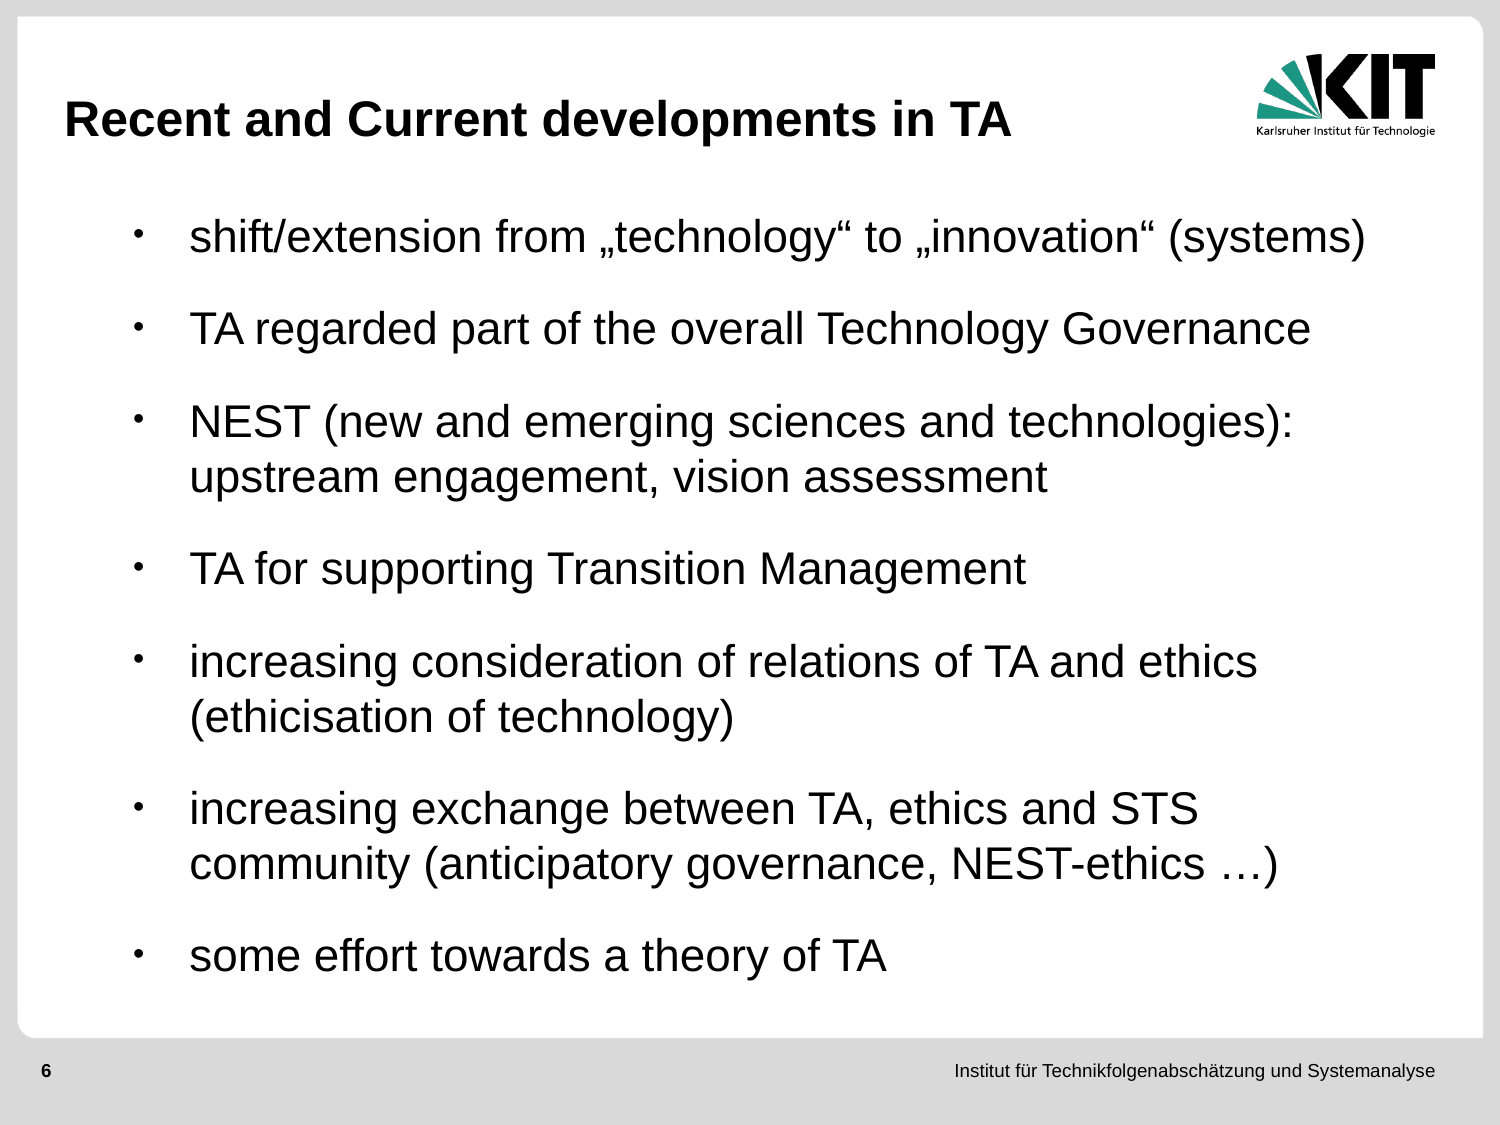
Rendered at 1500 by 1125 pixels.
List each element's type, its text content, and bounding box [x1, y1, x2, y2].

picture [0, 0, 1500, 1125]
list shift/extension from „technology“ to „innovation“ (systems) TA regarded part of the overall Technology Governance NEST (new and emerging sciences and technologies): upstream engagement, vision assessment TA for supporting Transition Management increasing consideration of relations of TA and ethics (ethicisation of technology) increasing exchange between TA, ethics and STS community (anticipatory governance, NEST-ethics …) some effort towards a theory of TA [132, 206, 1371, 987]
title Recent and Current developments in TA [63, 54, 1343, 148]
